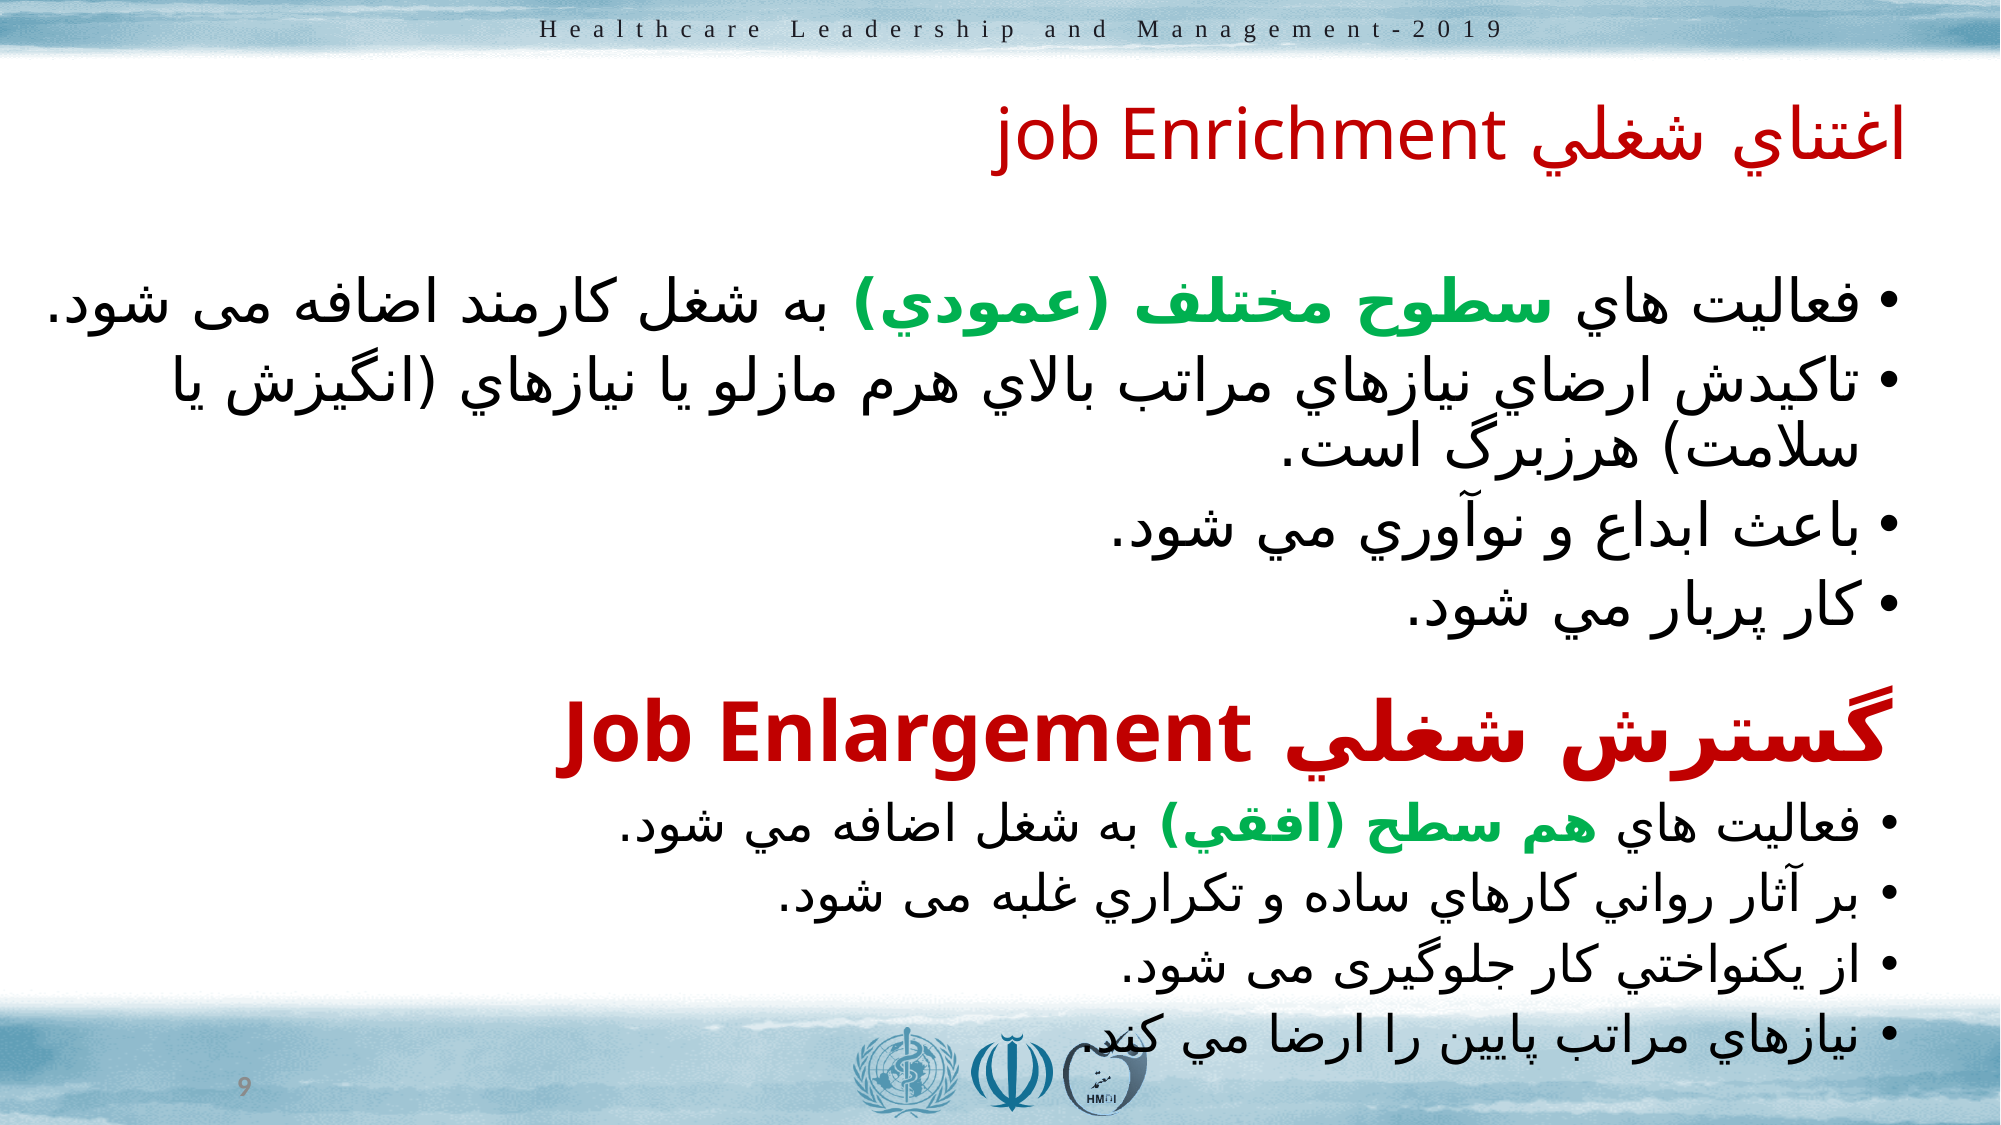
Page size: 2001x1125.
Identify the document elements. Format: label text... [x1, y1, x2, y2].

title اغتناي شغلي job Enrichment [306, 89, 1924, 183]
list فعاليت هاي سطوح مختلف (عمودي) به شغل كارمند اضافه می شود. تاكيدش ارضاي نيازهاي مراتب بالاي هرم مازلو يا نيازهاي (انگيزش يا سلامت) هرزبرگ است. باعث ابداع و نوآوري مي شود. كار پربار مي شود. گسترش شغلي Job Enlargement فعاليت هاي هم سطح (افقي) به شغل اضافه مي شود. بر آثار رواني كارهاي ساده و تكراري غلبه می شود. از يكنواختي کار جلوگیری می شود. نيازهاي مراتب پايين را ارضا مي كند. [23, 262, 1909, 1125]
